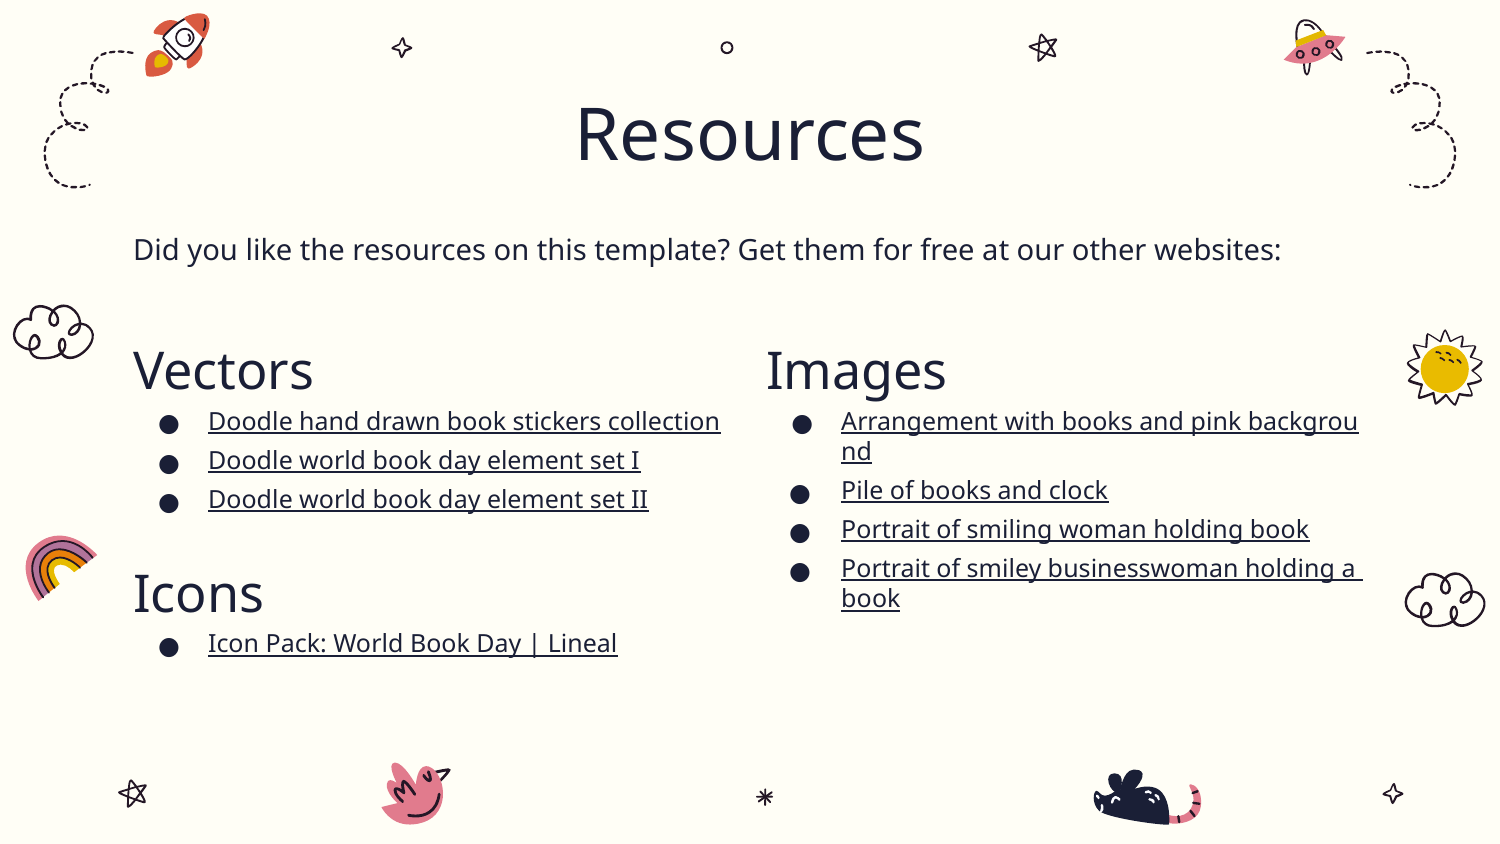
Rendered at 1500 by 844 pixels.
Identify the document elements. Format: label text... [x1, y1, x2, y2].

title Resources [118, 72, 1382, 167]
subtitle Did you like the resources on this template? Get them for free at our other websites: [118, 216, 1382, 289]
subtitle Vectors Doodle hand drawn book stickers collection Doodle world book day element set I Doodle world book day element set II Icons Icon Pack: World Book Day | Lineal [118, 313, 751, 742]
subtitle Images Arrangement with books and pink background Pile of books and clock Portrait of smiling woman holding book Portrait of smiley businesswoman holding a book [751, 313, 1386, 742]
